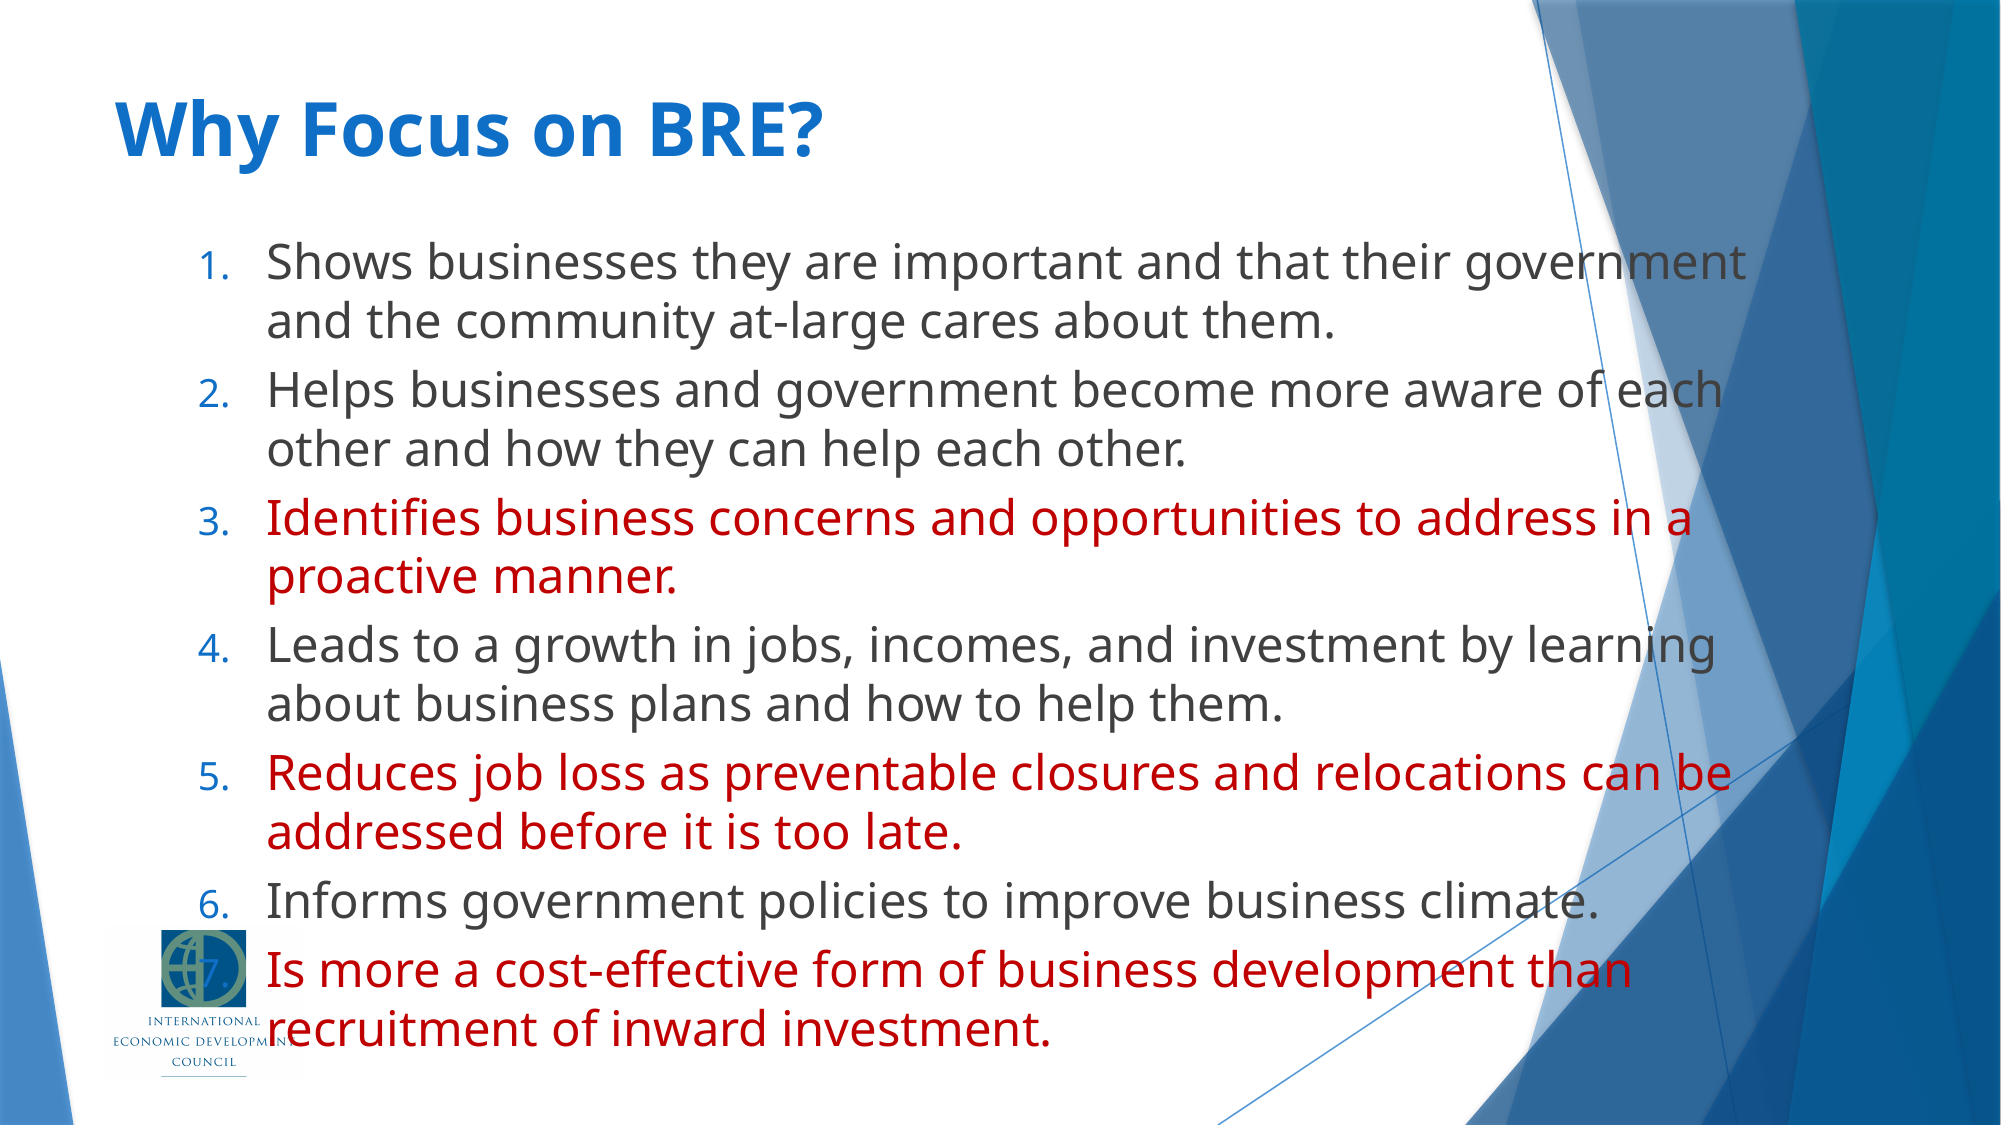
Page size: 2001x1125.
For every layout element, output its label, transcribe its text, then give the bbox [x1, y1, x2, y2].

picture [106, 925, 302, 1082]
title Why Focus on BRE? [100, 34, 1511, 180]
list Shows businesses they are important and that their government and the community at-large cares about them. Helps businesses and government become more aware of each other and how they can help each other. Identifies business concerns and opportunities to address in a proactive manner. Leads to a growth in jobs, incomes, and investment by learning about business plans and how to help them. Reduces job loss as preventable closures and relocations can be addressed before it is too late. Informs government policies to improve business climate. Is more a cost-effective form of business development than recruitment of inward investment. [182, 223, 1844, 1065]
